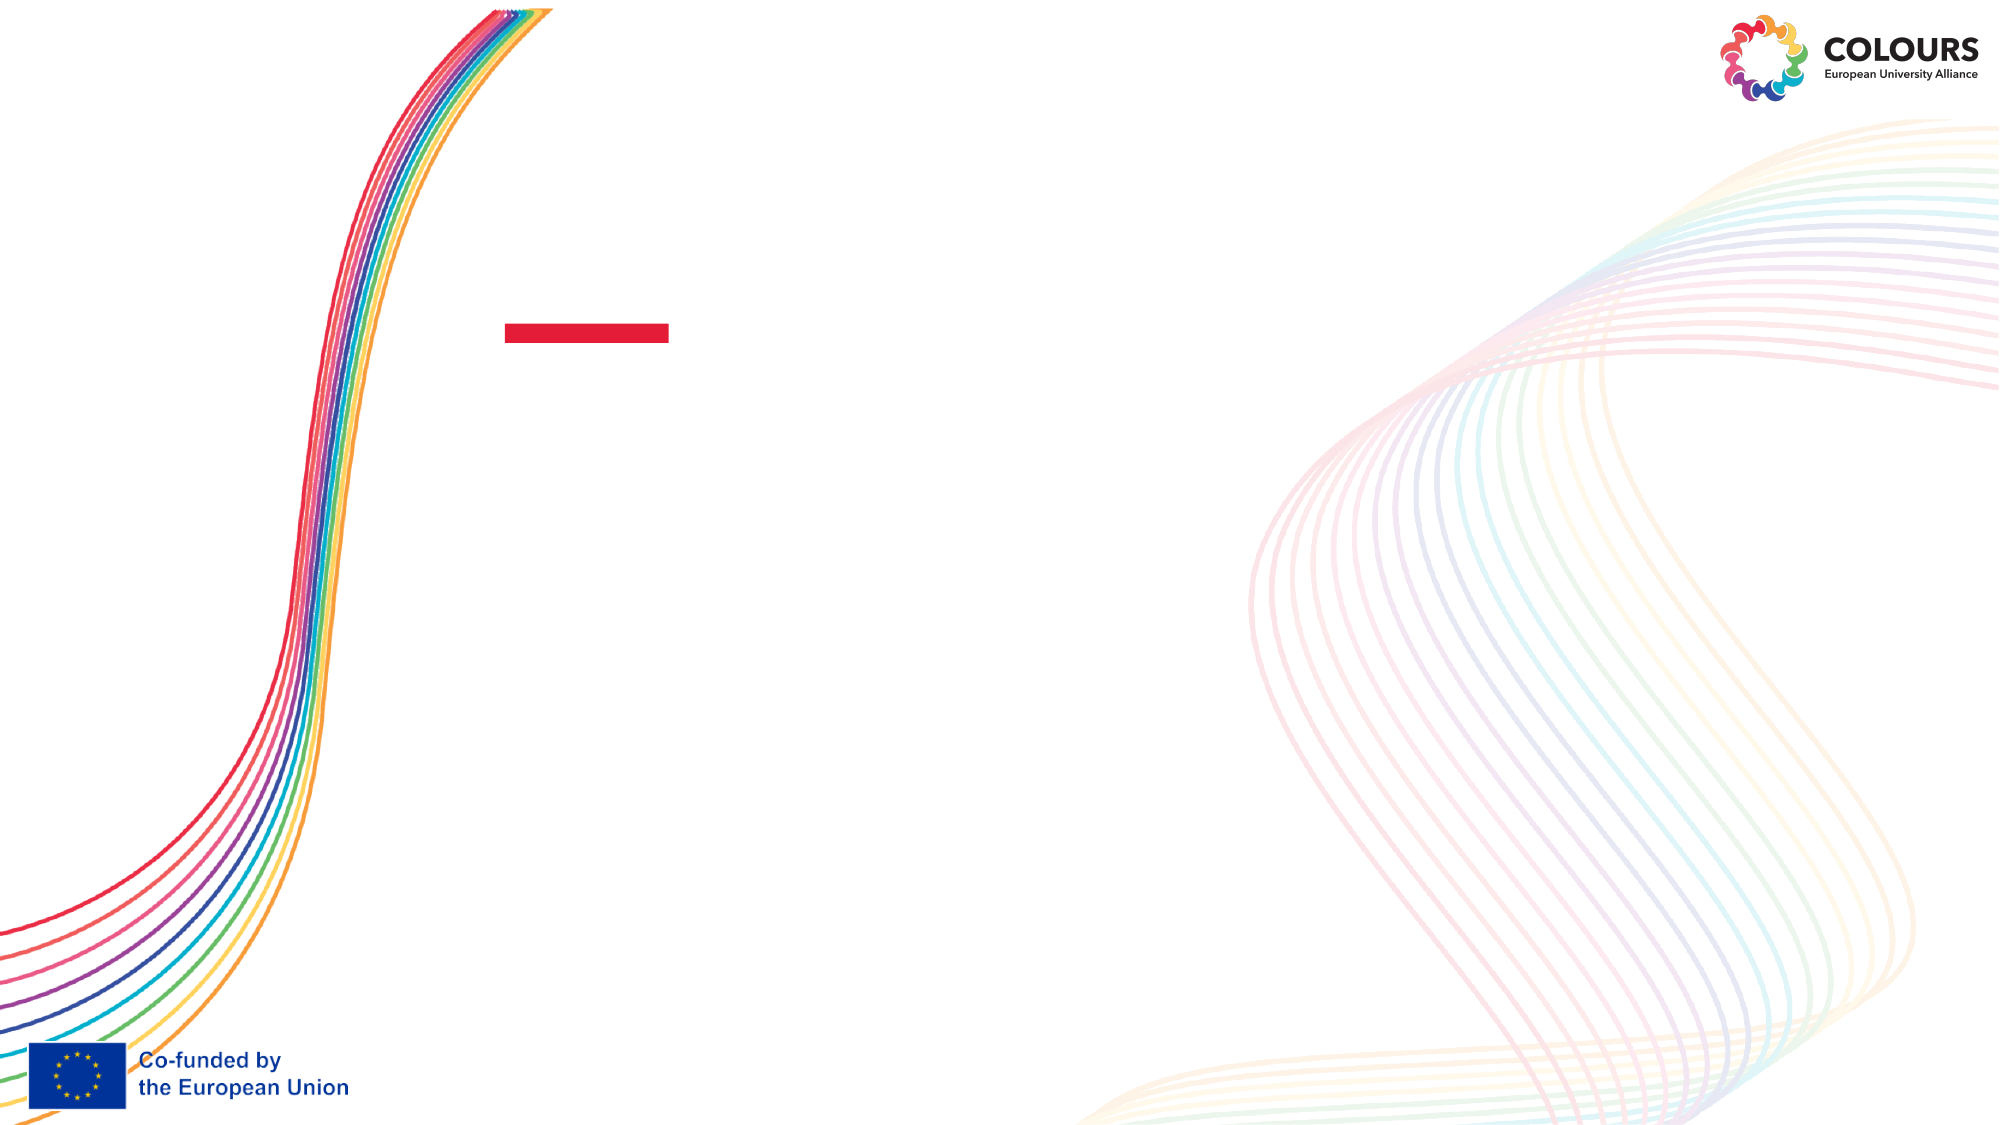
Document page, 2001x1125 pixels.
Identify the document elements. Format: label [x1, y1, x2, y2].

picture [0, 9, 553, 1125]
picture [1716, 11, 1983, 105]
